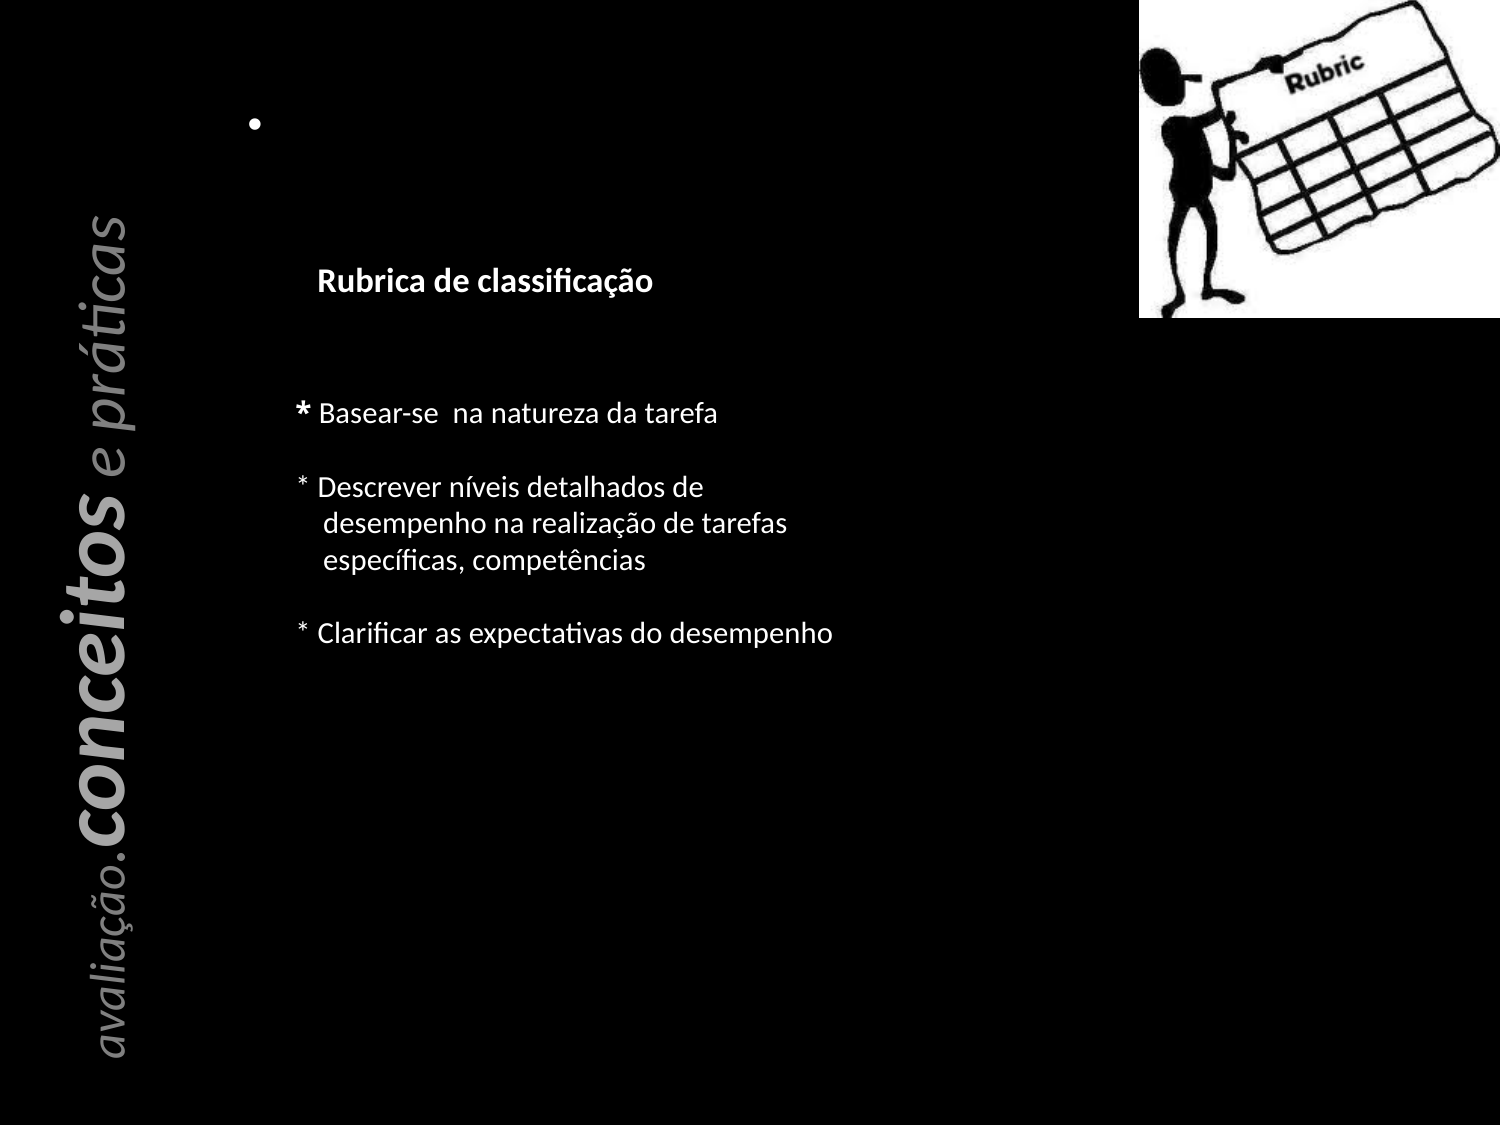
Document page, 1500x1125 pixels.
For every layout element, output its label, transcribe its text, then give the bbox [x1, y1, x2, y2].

text_box avaliação.conceitos e práticas [23, 0, 232, 1125]
title Rubrica de classificação * Basear-se na natureza da tarefa * Descrever níveis detalhados de desempenho na realização de tarefas específicas, competências * Clarificar as expectativas do desempenho [232, 90, 1428, 811]
picture [1139, 0, 1500, 319]
